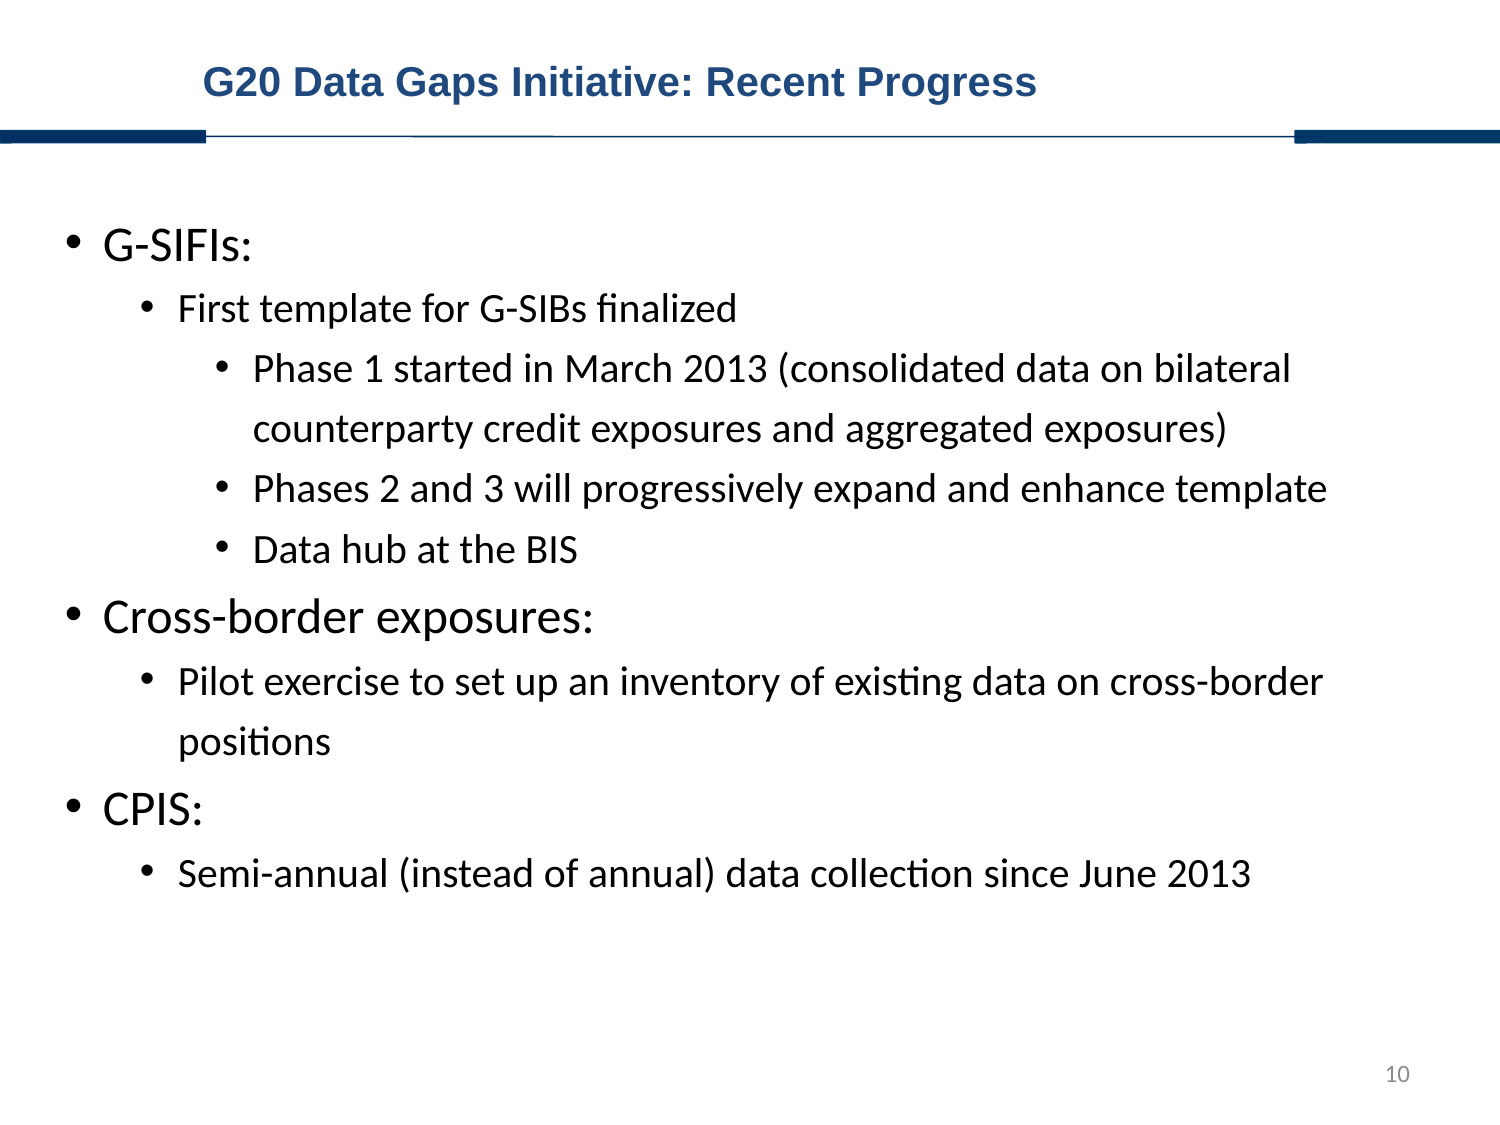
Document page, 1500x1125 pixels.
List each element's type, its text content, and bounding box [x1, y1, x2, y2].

text_box G20 Data Gaps Initiative: Recent Progress [187, 47, 1472, 113]
text_box G-SIFIs: First template for G-SIBs finalized Phase 1 started in March 2013 (consolidated data on bilateral counterparty credit exposures and aggregated exposures) Phases 2 and 3 will progressively expand and enhance template Data hub at the BIS Cross-border exposures: Pilot exercise to set up an inventory of existing data on cross-border positions CPIS: Semi-annual (instead of annual) data collection since June 2013 [49, 191, 1463, 1088]
text_box [0, 26, 1500, 103]
